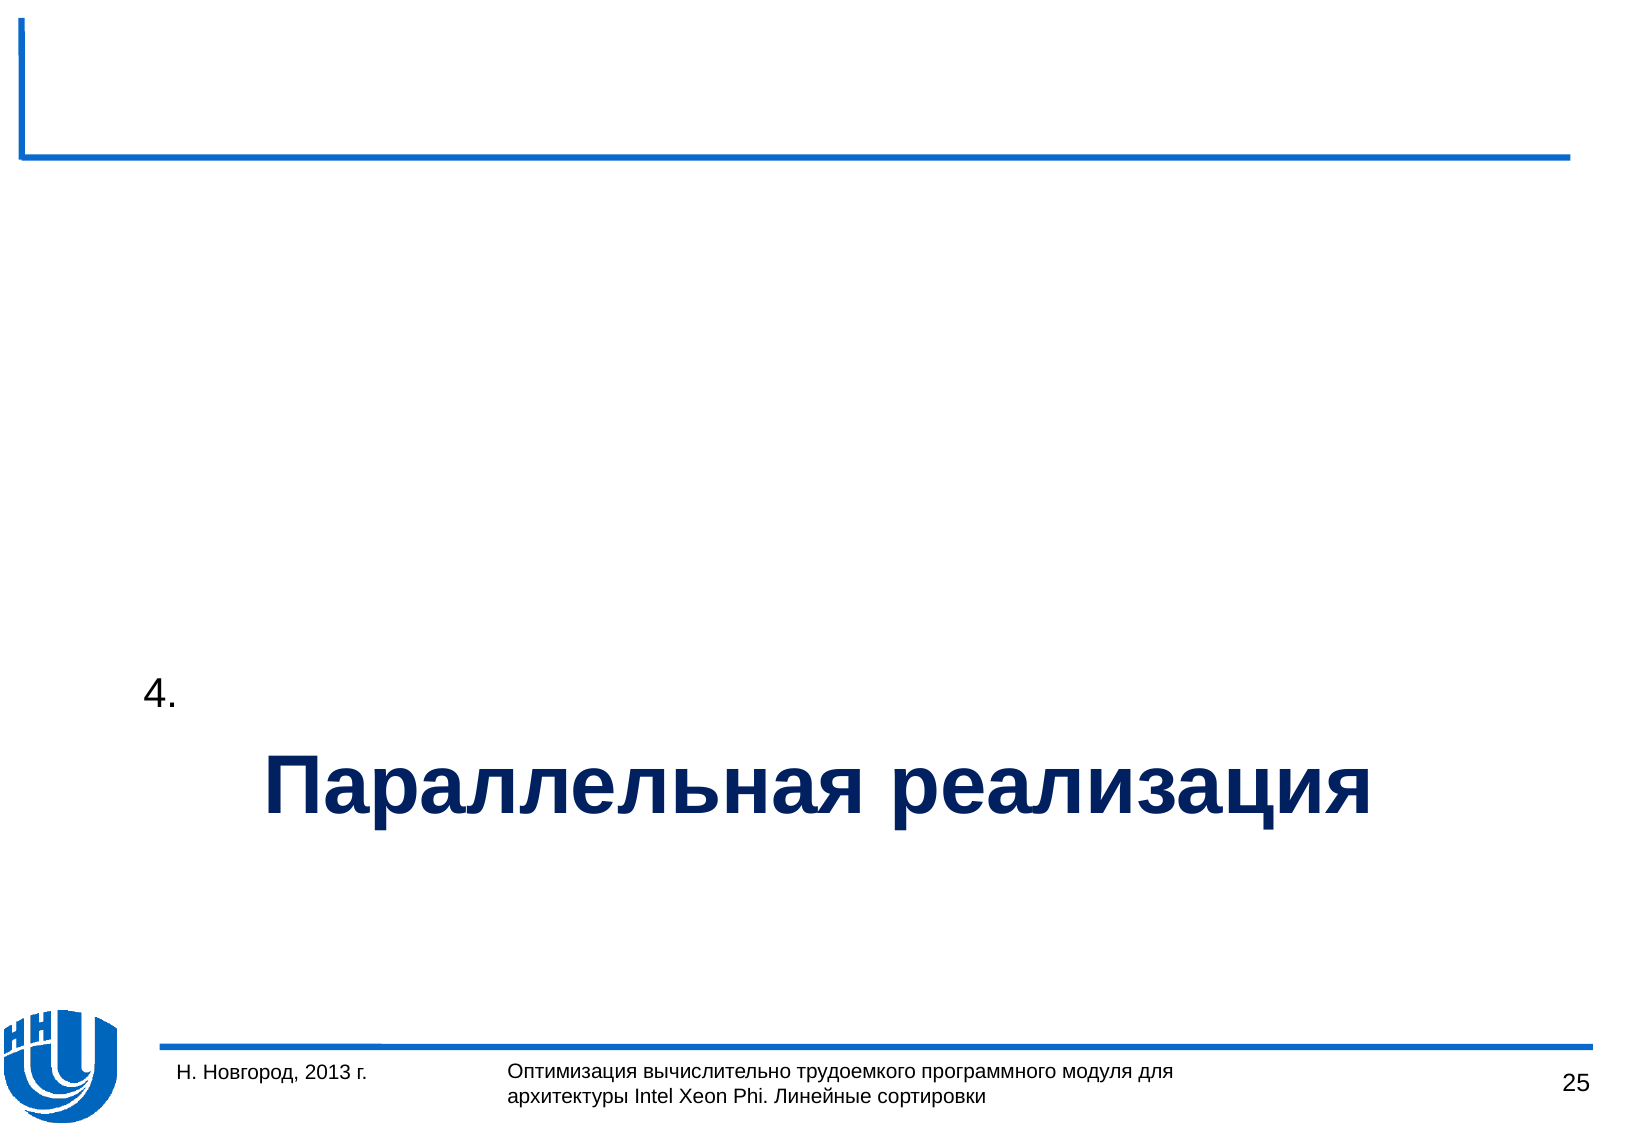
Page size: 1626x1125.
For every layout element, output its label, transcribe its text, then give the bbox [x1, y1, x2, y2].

title Параллельная реализация [128, 723, 1510, 947]
list 4. [128, 476, 1510, 723]
picture [4, 1010, 117, 1123]
